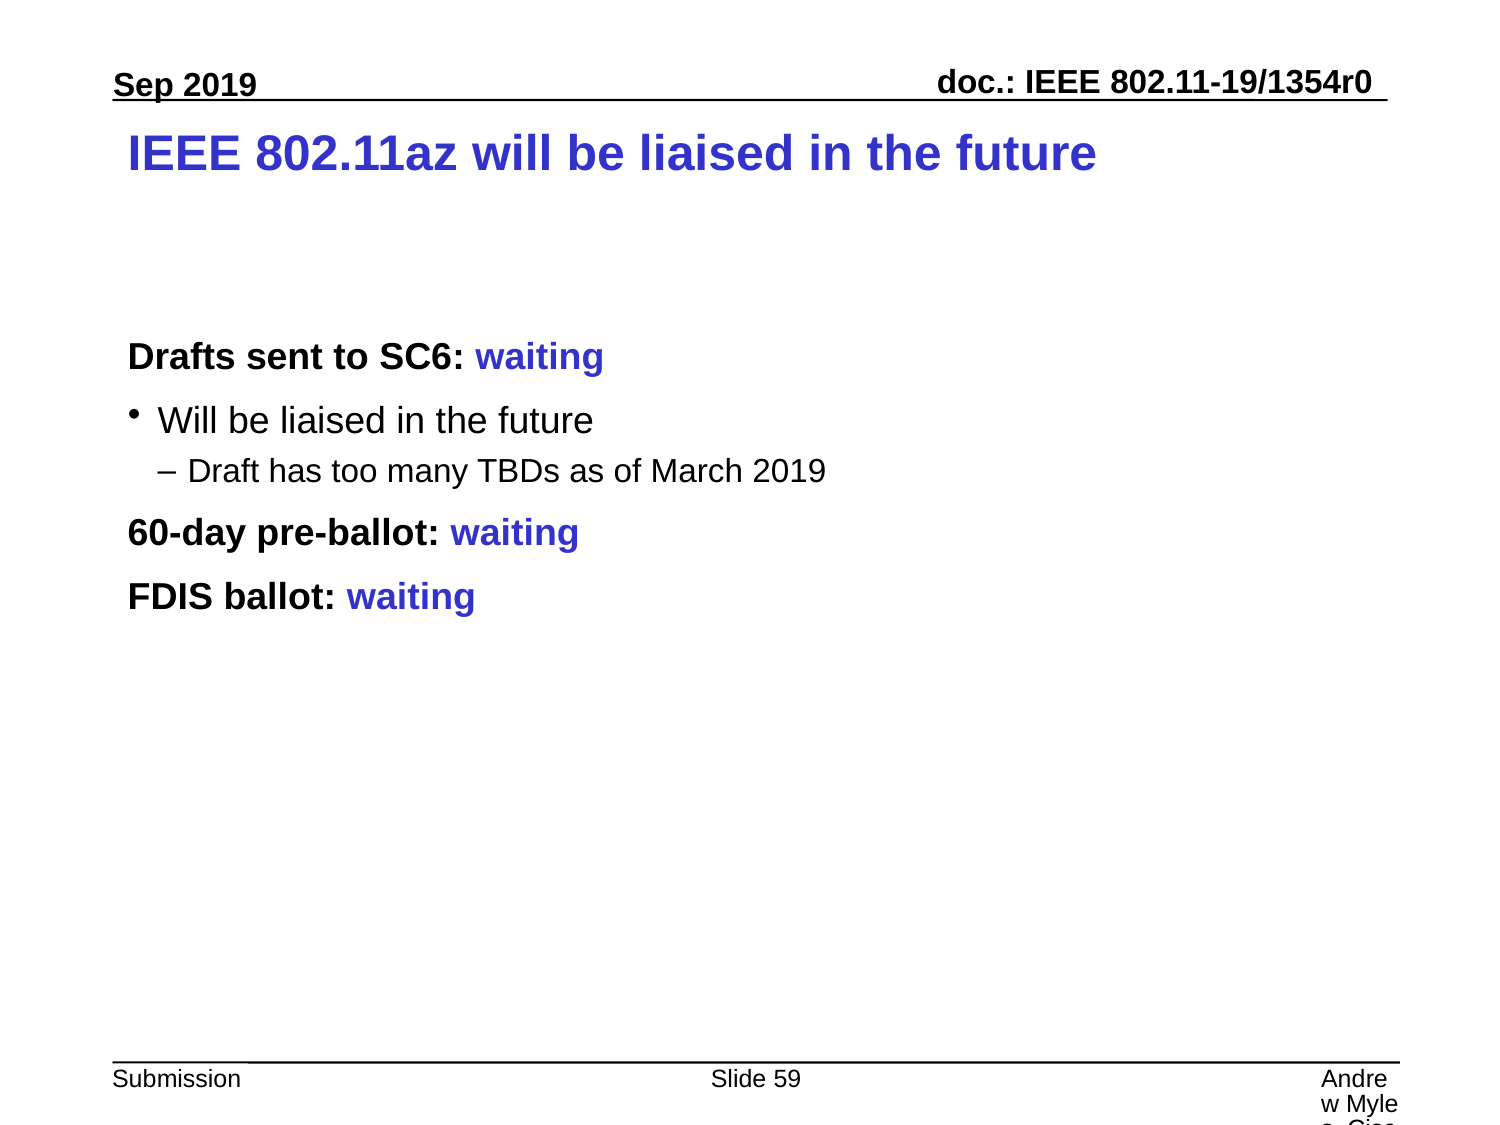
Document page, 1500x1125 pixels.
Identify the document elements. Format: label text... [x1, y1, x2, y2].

slide_number Slide 59 [709, 1061, 803, 1093]
list Drafts sent to SC6: waiting Will be liaised in the future Draft has too many TBDs as of March 2019 60-day pre-ballot: waiting FDIS ballot: waiting [112, 324, 1388, 1000]
footer Andrew Myles, Cisco [1320, 1061, 1402, 1093]
title IEEE 802.11az will be liaised in the future [112, 112, 1388, 288]
